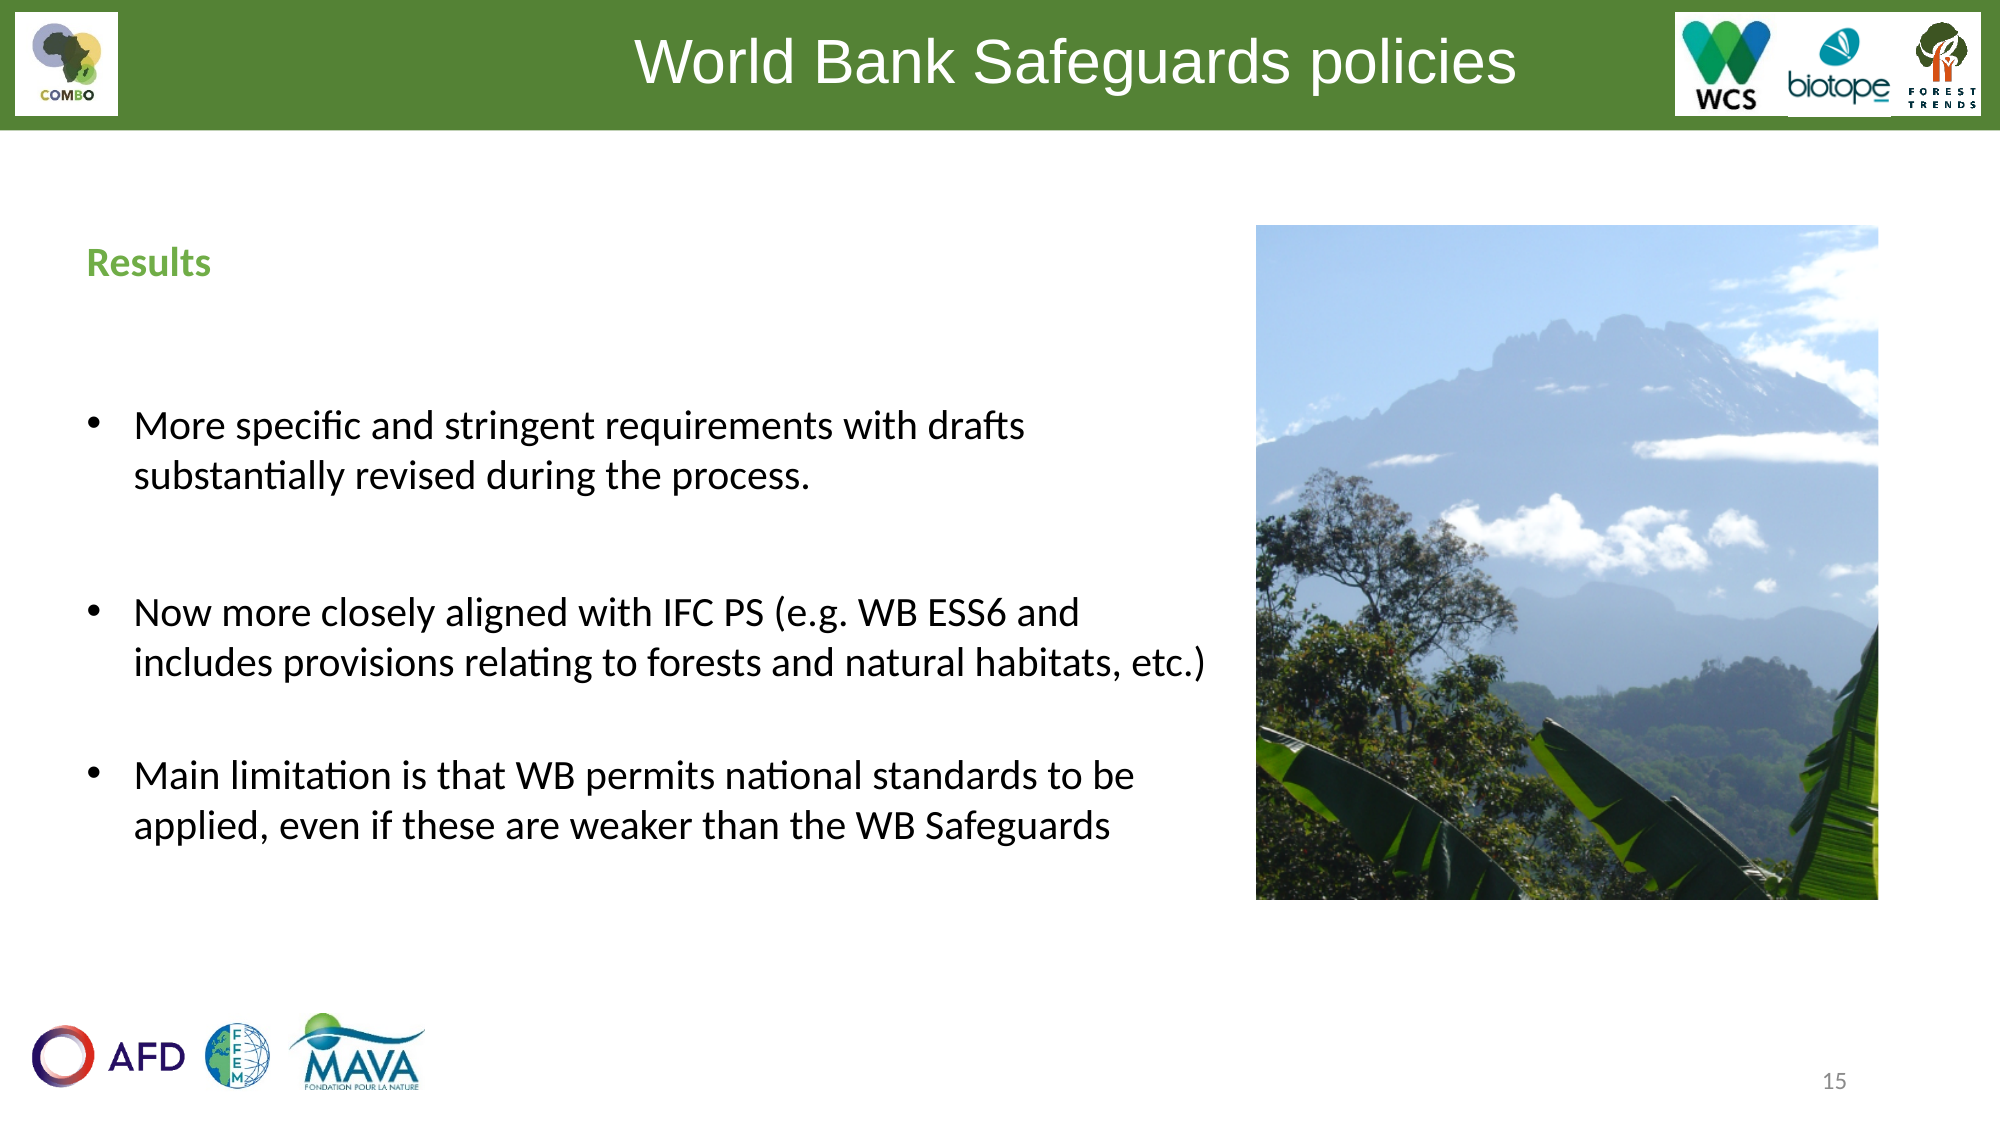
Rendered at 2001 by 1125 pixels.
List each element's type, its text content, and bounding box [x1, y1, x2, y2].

picture [1907, 22, 1980, 109]
picture [15, 12, 118, 116]
picture [202, 1013, 271, 1098]
picture [1788, 14, 1891, 117]
text_box World Bank Safeguards policies [615, 22, 1538, 105]
picture [288, 1013, 425, 1090]
picture [1675, 14, 1777, 116]
text_box Results More specific and stringent requirements with drafts substantially revised during the process. Now more closely aligned with IFC PS (e.g. WB ESS6 and includes provisions relating to forests and natural habitats, etc.) Main limitation is that WB permits national standards to be applied, even if these are weaker than the WB Safeguards [71, 146, 1240, 912]
picture [1256, 225, 1879, 900]
picture [15, 1009, 201, 1103]
